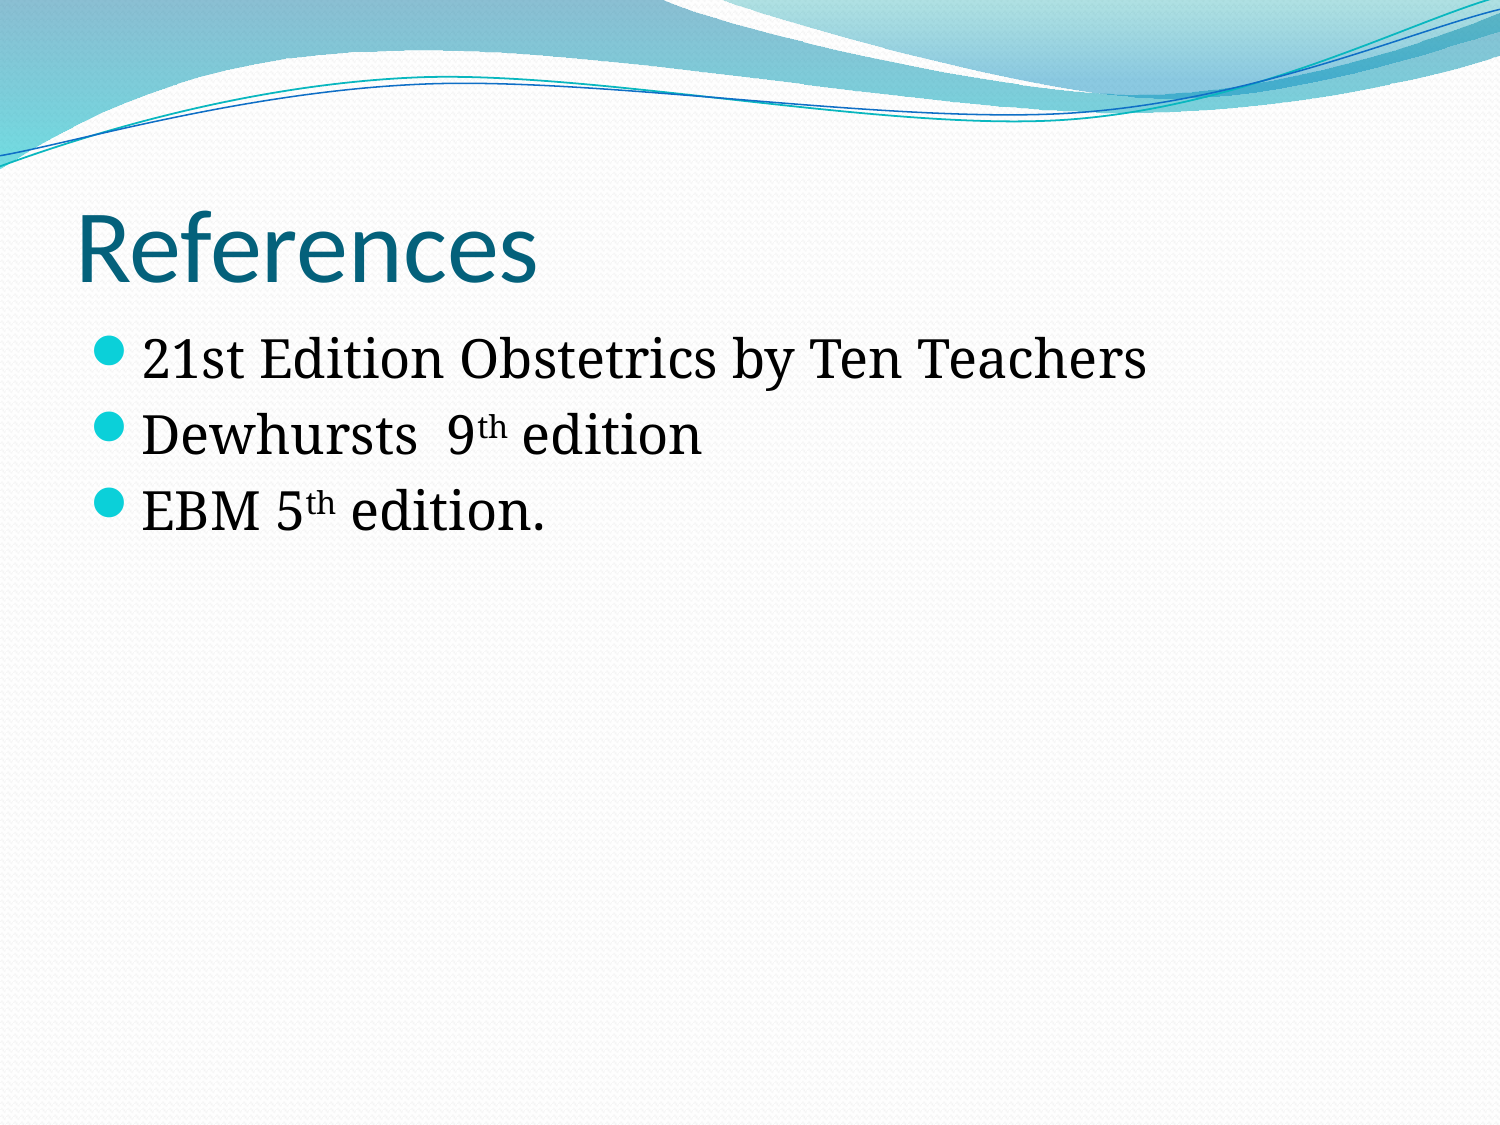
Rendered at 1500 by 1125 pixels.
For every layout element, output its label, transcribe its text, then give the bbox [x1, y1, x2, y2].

list 21st Edition Obstetrics by Ten Teachers Dewhursts 9th edition EBM 5th edition. [75, 317, 1425, 1038]
title References [75, 115, 1425, 303]
